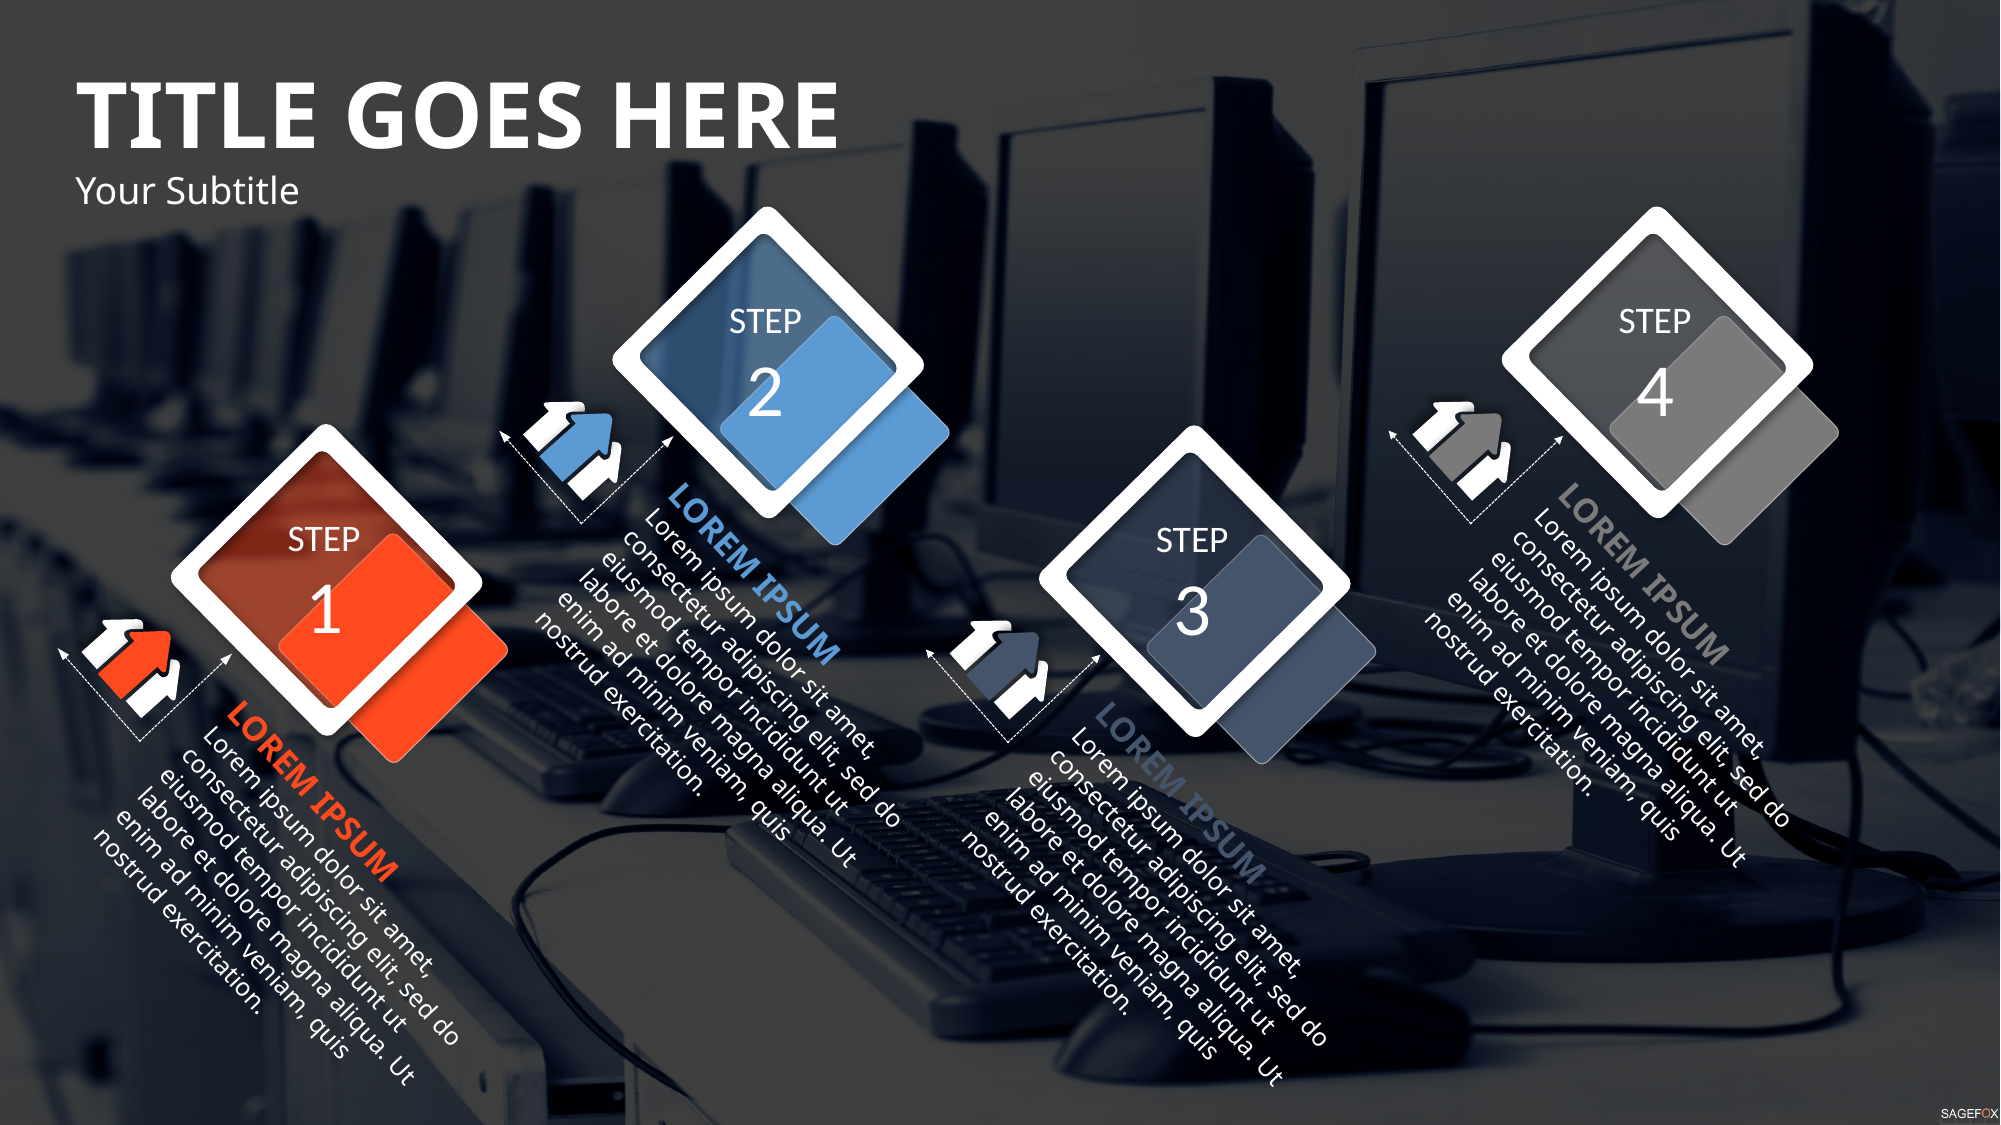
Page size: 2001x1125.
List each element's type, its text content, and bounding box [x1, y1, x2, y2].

text_box LOREM IPSUM Lorem ipsum dolor sit amet, consectetur adipiscing elit, sed do eiusmod tempor incididunt ut labore et dolore magna aliqua. Ut enim ad minim veniam, quis nostrud exercitation. [78, 695, 550, 1125]
text_box [354, 611, 509, 764]
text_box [214, 465, 440, 695]
text_box 56% [440, 576, 451, 602]
text_box TITLE GOES HERE Your Subtitle [60, 49, 1036, 220]
text_box LOREM IPSUM Lorem ipsum dolor sit amet, consectetur adipiscing elit, sed do eiusmod tempor incididunt ut labore et dolore magna aliqua. Ut enim ad minim veniam, quis nostrud exercitation. [1408, 477, 1881, 947]
text_box [795, 392, 951, 546]
text_box [1222, 611, 1377, 765]
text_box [1545, 247, 1771, 477]
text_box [1082, 466, 1308, 696]
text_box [57, 604, 233, 742]
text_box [655, 247, 881, 477]
text_box LOREM IPSUM Lorem ipsum dolor sit amet, consectetur adipiscing elit, sed do eiusmod tempor incididunt ut labore et dolore magna aliqua. Ut enim ad minim veniam, quis nostrud exercitation. [519, 477, 992, 947]
text_box LOREM IPSUM Lorem ipsum dolor sit amet, consectetur adipiscing elit, sed do eiusmod tempor incididunt ut labore et dolore magna aliqua. Ut enim ad minim veniam, quis nostrud exercitation. [946, 696, 1419, 1125]
text_box [1685, 393, 1840, 546]
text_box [925, 606, 1101, 743]
picture [0, 0, 2001, 1125]
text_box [1388, 387, 1563, 525]
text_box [499, 387, 674, 525]
text_box 56% [323, 695, 346, 704]
